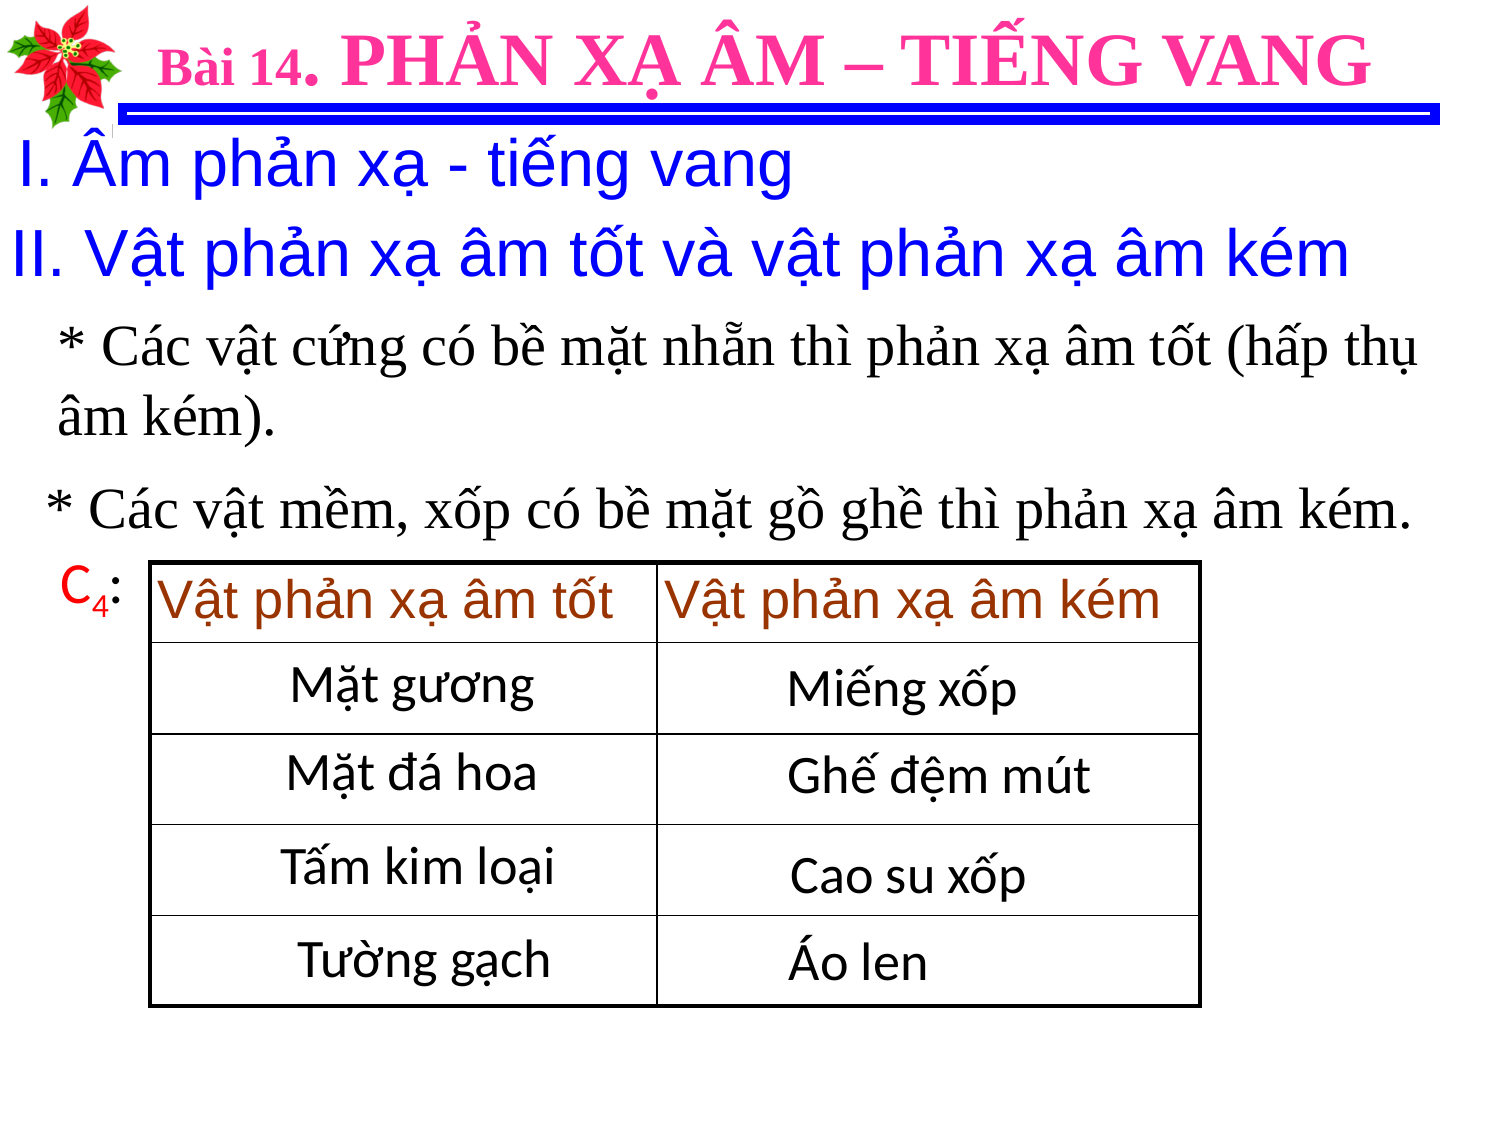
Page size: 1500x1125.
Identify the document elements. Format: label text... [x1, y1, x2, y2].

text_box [739, 831, 1078, 912]
table_cell [658, 735, 1198, 824]
table_cell [658, 825, 1198, 915]
table_cell [658, 916, 736, 1004]
table_header Vật phản xạ âm kém [658, 565, 1198, 642]
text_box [702, 920, 1016, 999]
picture [1, 0, 132, 134]
text_box II. Vật phản xạ âm tốt và vật phản xạ âm kém [3, 202, 1360, 298]
text_box * Các vật cứng có bề mặt nhẵn thì phản xạ âm tốt (hấp thụ âm kém). [50, 299, 1450, 455]
table_cell [152, 643, 220, 733]
text_box I. Âm phản xạ - tiếng vang [9, 112, 803, 202]
table_cell [658, 643, 734, 733]
table_header Vật phản xạ âm tốt [152, 565, 656, 642]
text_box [212, 822, 626, 903]
table_cell [1017, 916, 1198, 1004]
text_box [739, 731, 1141, 812]
table_cell [152, 825, 656, 915]
text_box * Các vật mềm, xốp có bề mặt gồ ghề thì phản xạ âm kém. [37, 462, 1500, 548]
text_box Bài 14. PHẢN XẠ ÂM – TIẾNG VANG [147, 5, 1385, 105]
table_cell [599, 916, 656, 1004]
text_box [199, 641, 626, 722]
table_cell [152, 735, 656, 824]
table_cell [1076, 643, 1198, 733]
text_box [224, 728, 588, 809]
text_box C4: [53, 537, 1466, 632]
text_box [249, 916, 601, 997]
table_cell [152, 916, 250, 1004]
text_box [727, 644, 1078, 725]
text_box [124, 107, 1435, 120]
table_cell [591, 643, 656, 733]
